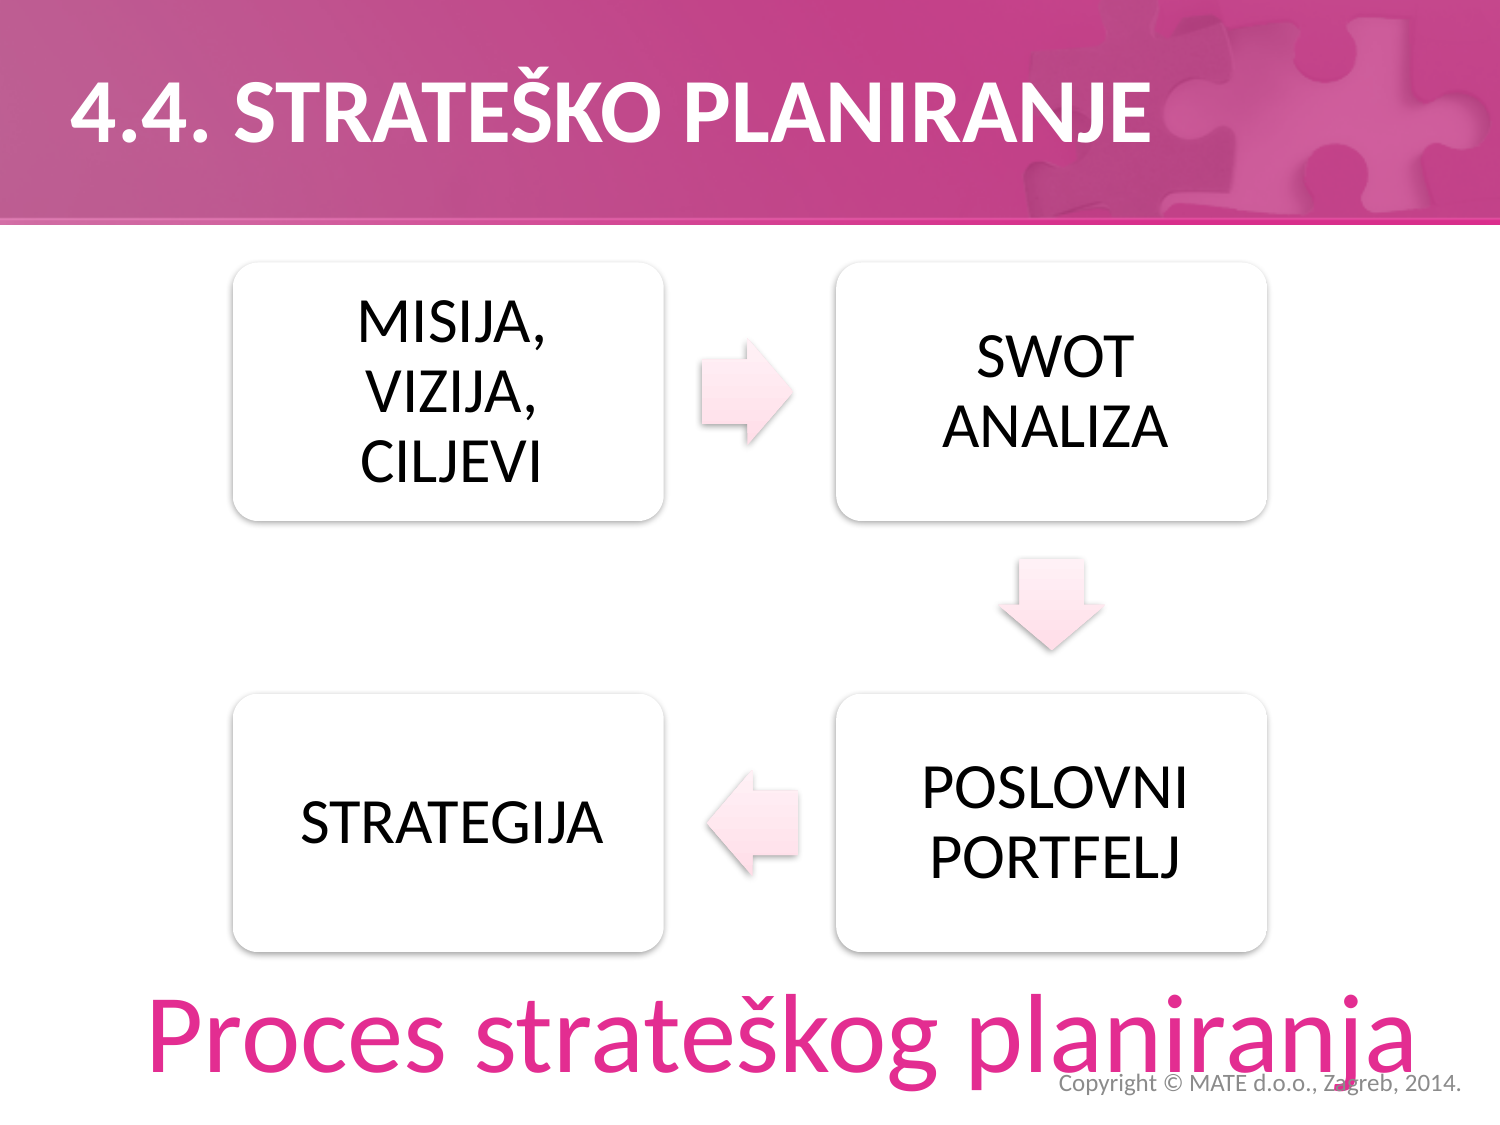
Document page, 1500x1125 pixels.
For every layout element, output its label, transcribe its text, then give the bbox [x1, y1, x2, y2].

picture [0, 0, 1500, 225]
footer Copyright © MATE d.o.o., Zagreb, 2014. [702, 1058, 1478, 1104]
title 4.4. STRATEŠKO PLANIRANJE [0, 12, 1225, 200]
text_box Proces strateškog planiranja [130, 952, 1435, 1103]
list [74, 262, 1426, 953]
